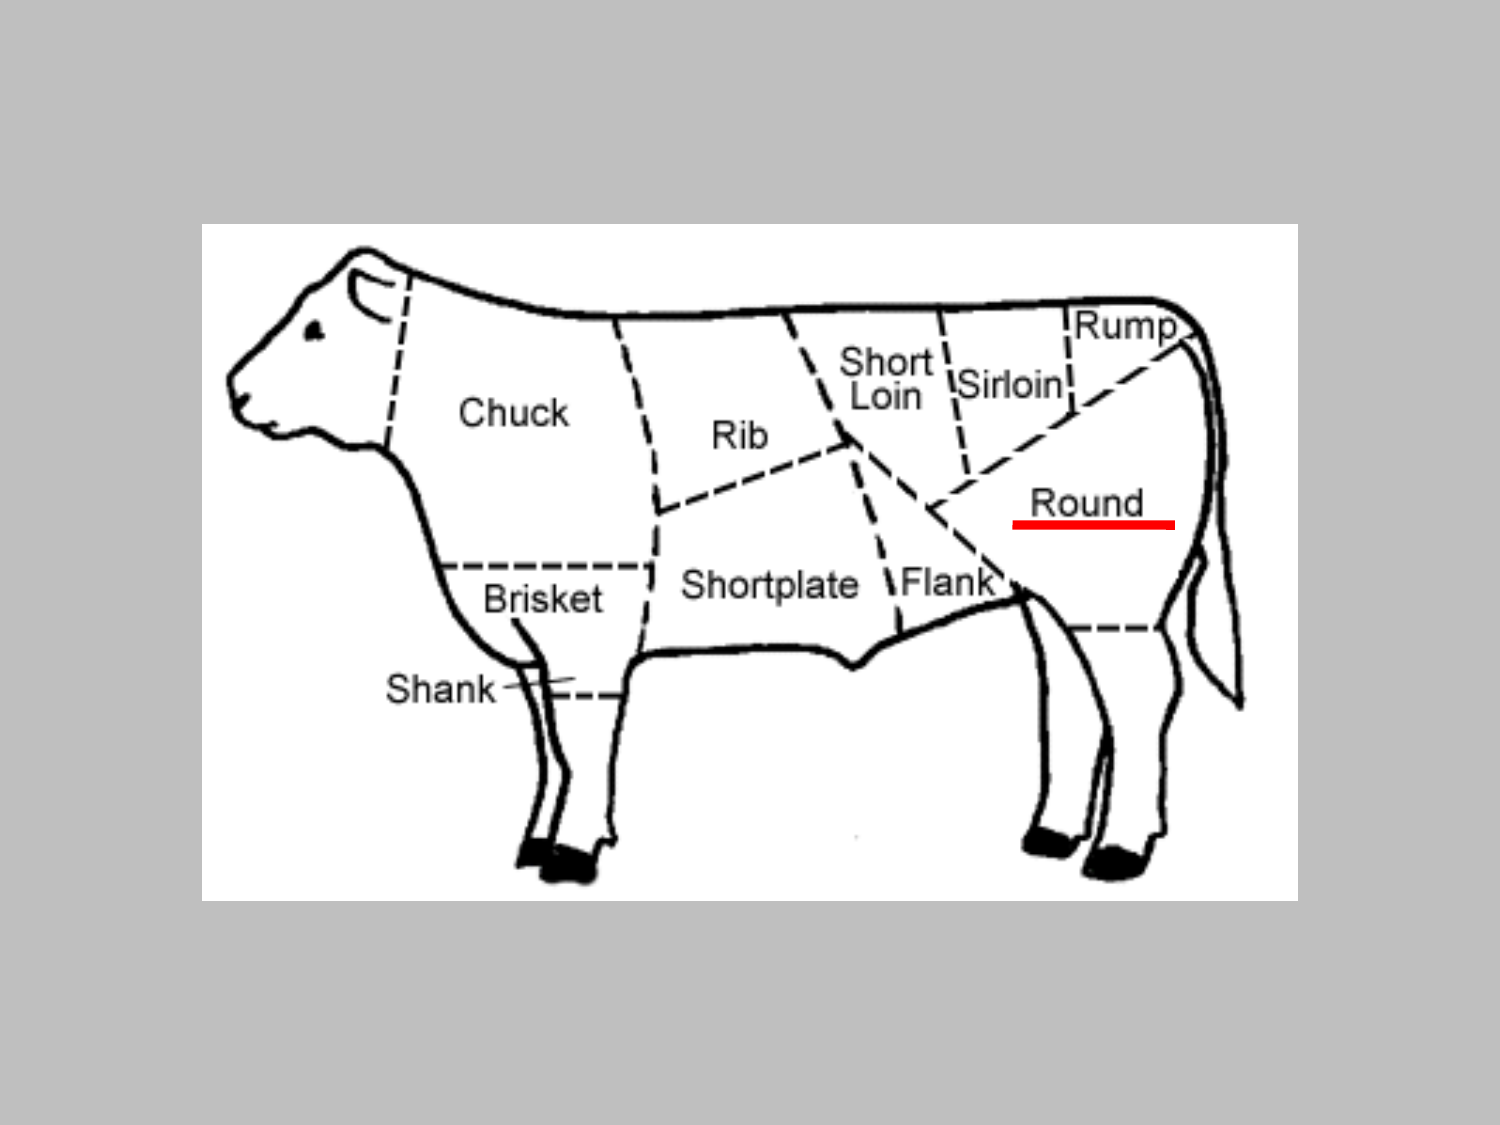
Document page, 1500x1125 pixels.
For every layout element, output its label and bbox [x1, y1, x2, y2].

picture [201, 224, 1298, 901]
